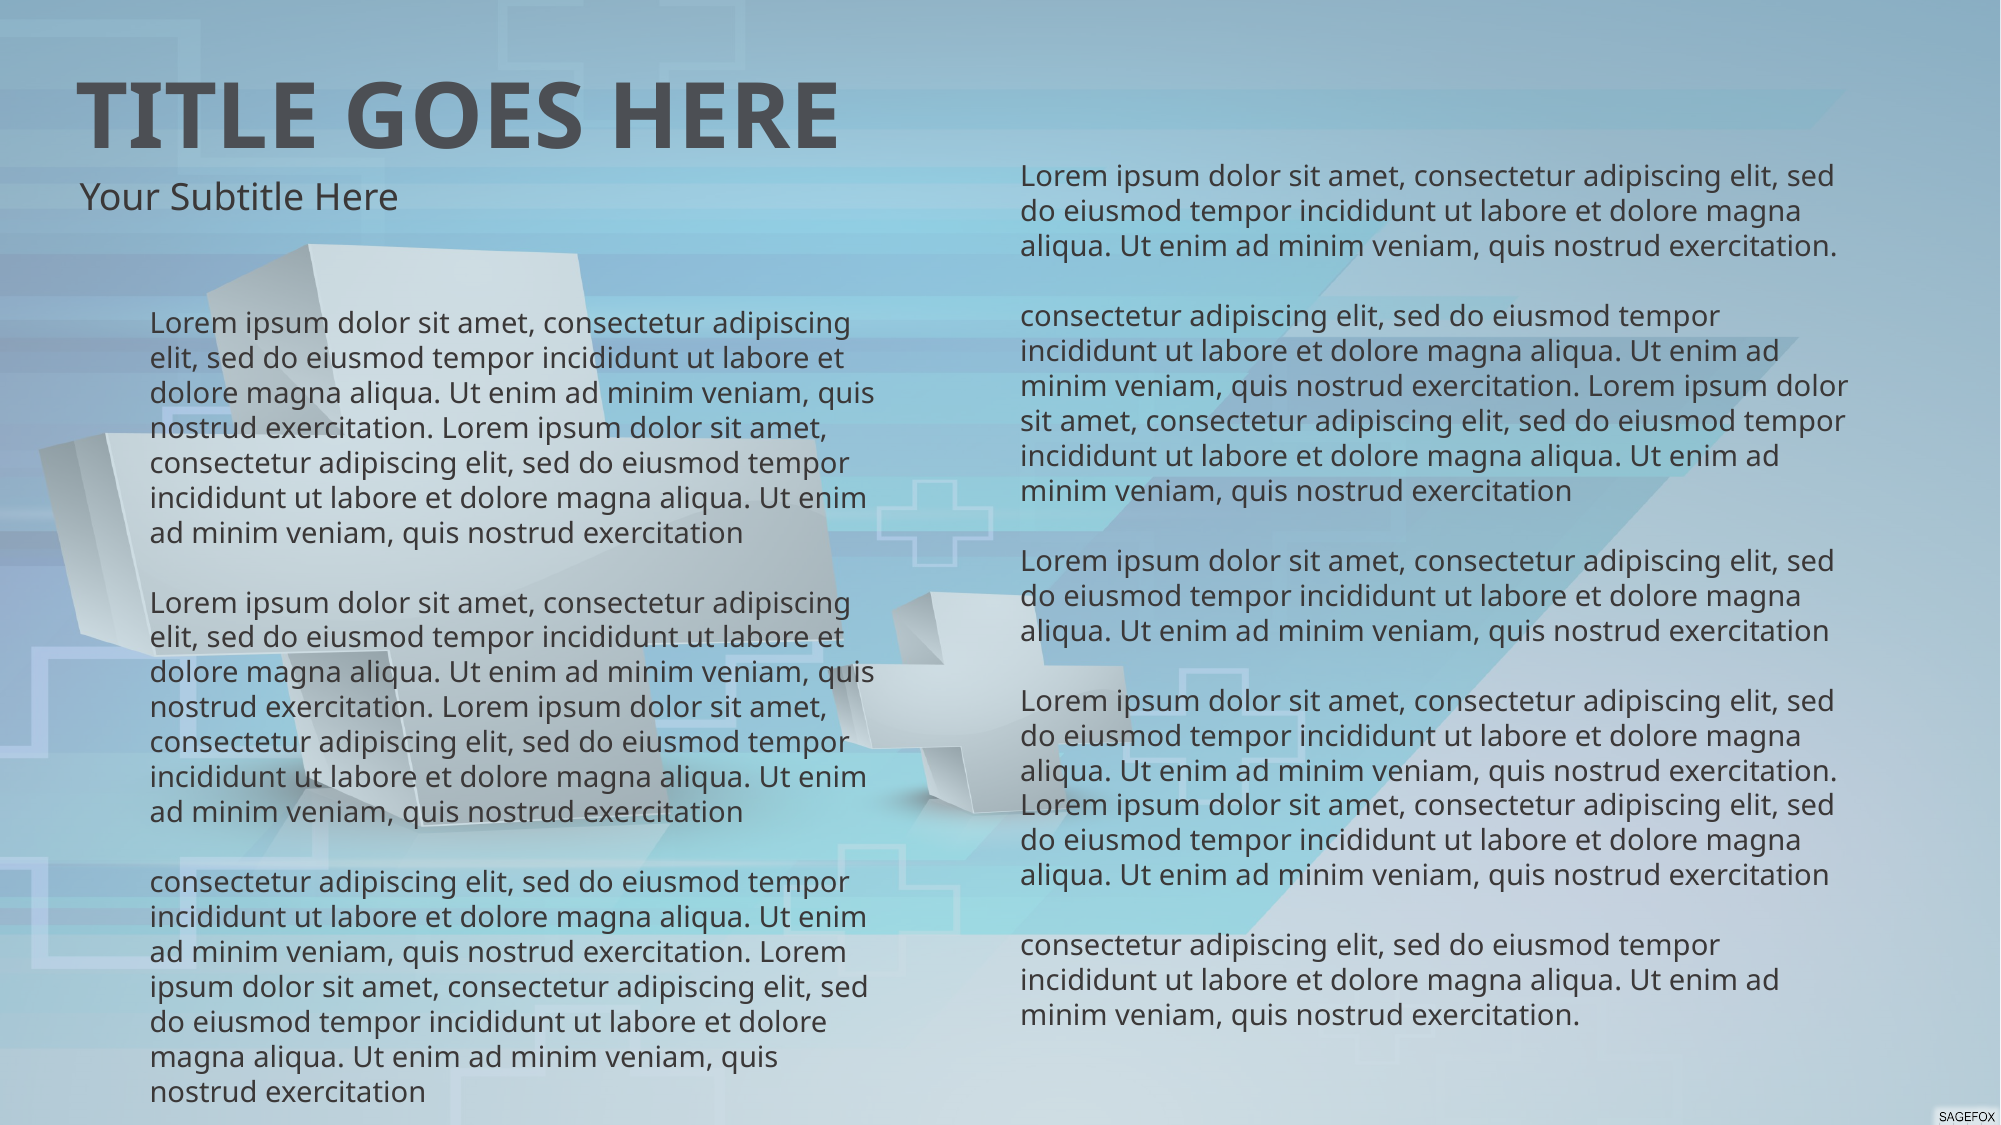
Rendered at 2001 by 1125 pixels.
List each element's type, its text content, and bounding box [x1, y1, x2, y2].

picture [1936, 1111, 1997, 1125]
text_box Lorem ipsum dolor sit amet, consectetur adipiscing elit, sed do eiusmod tempor incididunt ut labore et dolore magna aliqua. Ut enim ad minim veniam, quis nostrud exercitation. Lorem ipsum dolor sit amet, consectetur adipiscing elit, sed do eiusmod tempor incididunt ut labore et dolore magna aliqua. Ut enim ad minim veniam, quis nostrud exercitation Lorem ipsum dolor sit amet, consectetur adipiscing elit, sed do eiusmod tempor incididunt ut labore et dolore magna aliqua. Ut enim ad minim veniam, quis nostrud exercitation. Lorem ipsum dolor sit amet, consectetur adipiscing elit, sed do eiusmod tempor incididunt ut labore et dolore magna aliqua. Ut enim ad minim veniam, quis nostrud exercitation consectetur adipiscing elit, sed do eiusmod tempor incididunt ut labore et dolore magna aliqua. Ut enim ad minim veniam, quis nostrud exercitation. Lorem ipsum dolor sit amet, consectetur adipiscing elit, sed do eiusmod tempor incididunt ut labore et dolore magna aliqua. Ut enim ad minim veniam, quis nostrud exercitation [134, 296, 897, 1125]
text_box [60, 49, 1020, 227]
text_box Lorem ipsum dolor sit amet, consectetur adipiscing elit, sed do eiusmod tempor incididunt ut labore et dolore magna aliqua. Ut enim ad minim veniam, quis nostrud exercitation. consectetur adipiscing elit, sed do eiusmod tempor incididunt ut labore et dolore magna aliqua. Ut enim ad minim veniam, quis nostrud exercitation. Lorem ipsum dolor sit amet, consectetur adipiscing elit, sed do eiusmod tempor incididunt ut labore et dolore magna aliqua. Ut enim ad minim veniam, quis nostrud exercitation Lorem ipsum dolor sit amet, consectetur adipiscing elit, sed do eiusmod tempor incididunt ut labore et dolore magna aliqua. Ut enim ad minim veniam, quis nostrud exercitation Lorem ipsum dolor sit amet, consectetur adipiscing elit, sed do eiusmod tempor incididunt ut labore et dolore magna aliqua. Ut enim ad minim veniam, quis nostrud exercitation. Lorem ipsum dolor sit amet, consectetur adipiscing elit, sed do eiusmod tempor incididunt ut labore et dolore magna aliqua. Ut enim ad minim veniam, quis nostrud exercitation consectetur adipiscing elit, sed do eiusmod tempor incididunt ut labore et dolore magna aliqua. Ut enim ad minim veniam, quis nostrud exercitation. [1005, 150, 1876, 1039]
